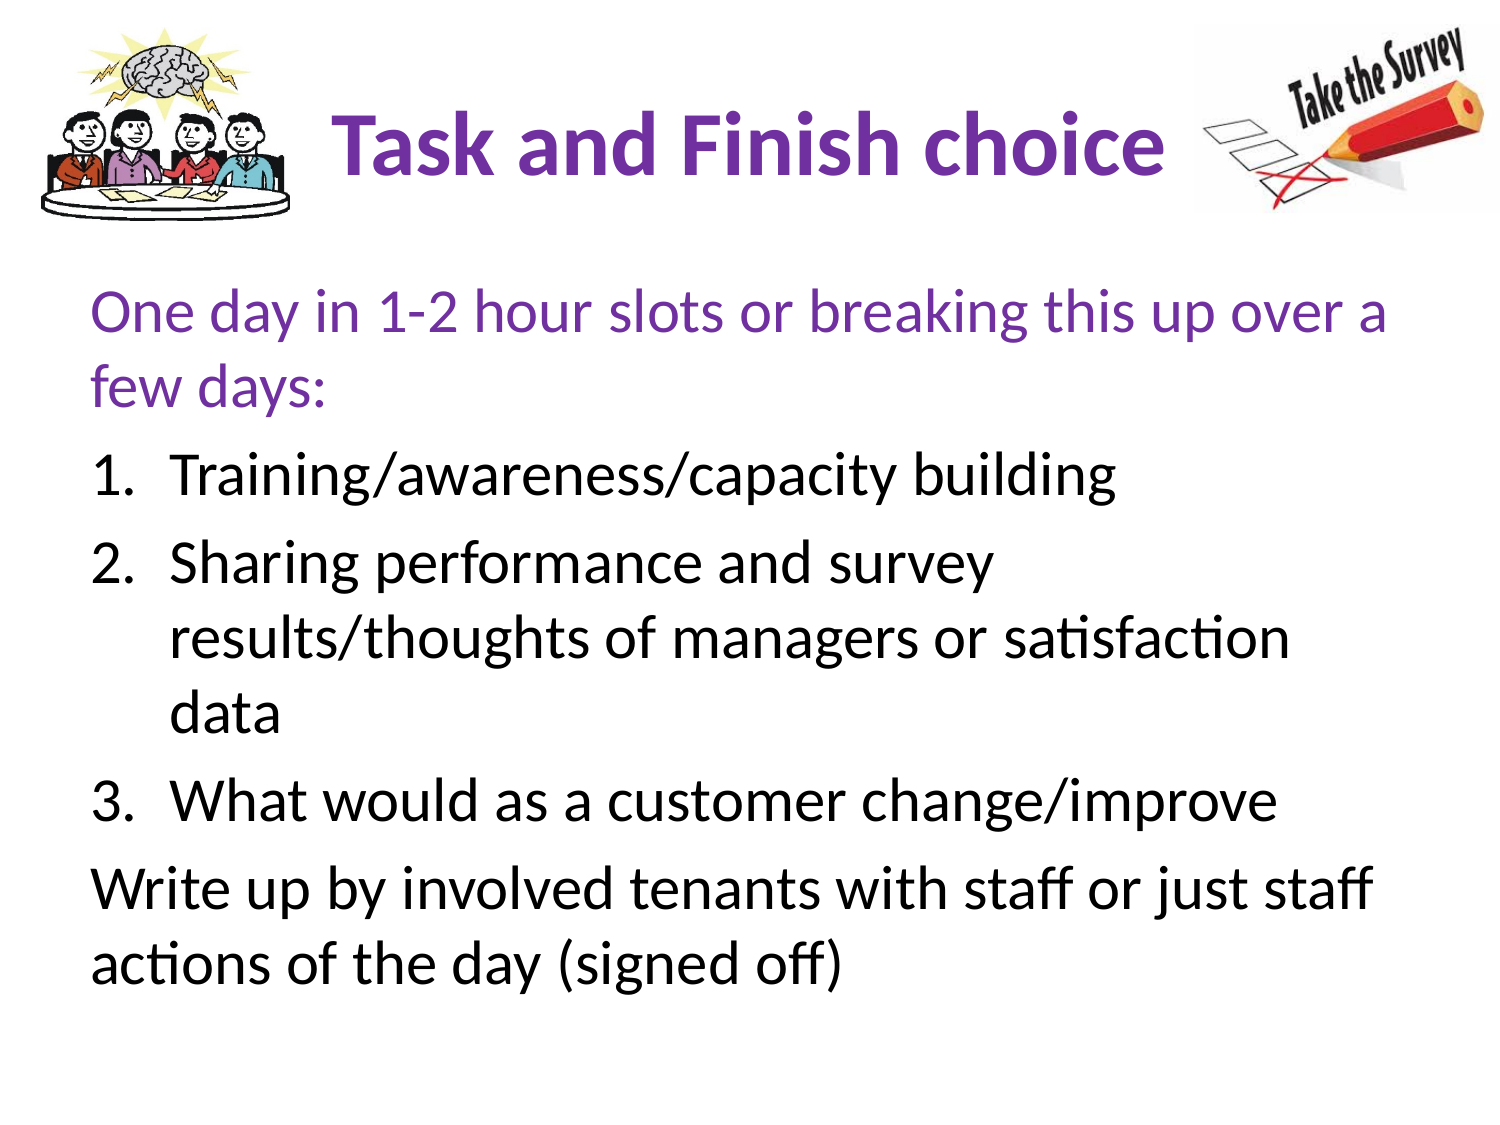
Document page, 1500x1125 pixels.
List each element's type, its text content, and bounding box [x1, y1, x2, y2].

picture [1194, 24, 1500, 213]
picture [40, 27, 290, 221]
title Task and Finish choice [75, 45, 1425, 233]
list One day in 1-2 hour slots or breaking this up over a few days: Training/awareness/capacity building Sharing performance and survey results/thoughts of managers or satisfaction data What would as a customer change/improve Write up by involved tenants with staff or just staff actions of the day (signed off) [75, 262, 1425, 1005]
